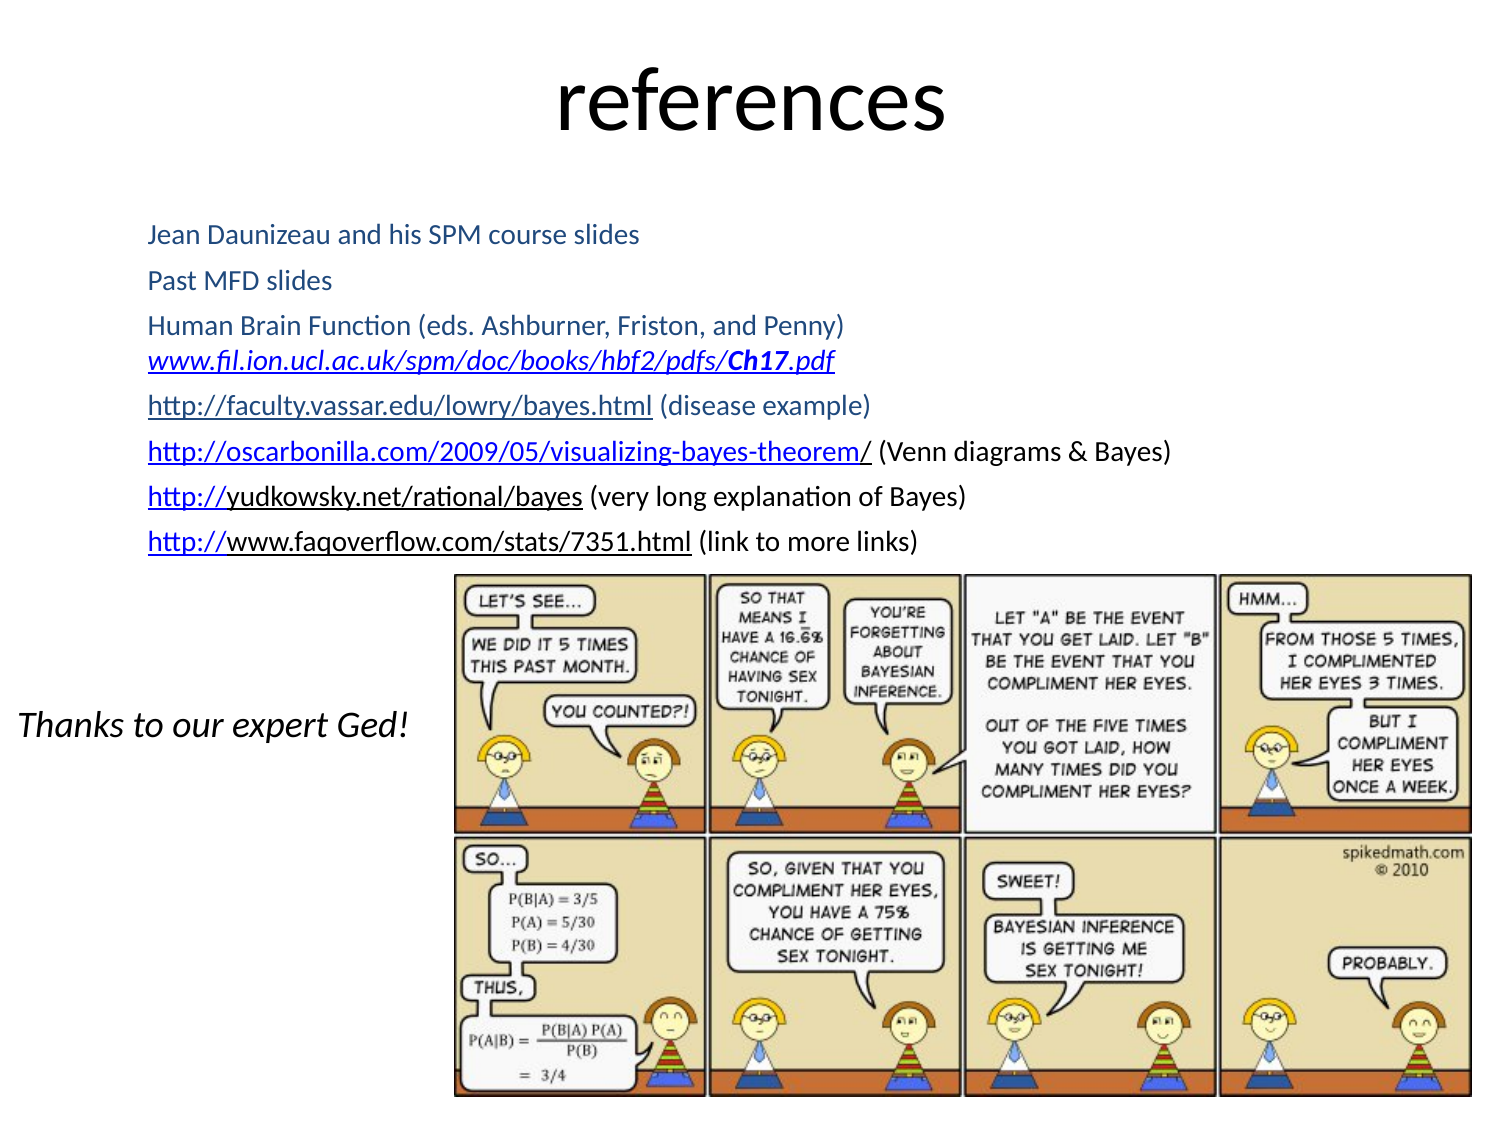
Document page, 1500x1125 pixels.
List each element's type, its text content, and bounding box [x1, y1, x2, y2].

list Jean Daunizeau and his SPM course slides Past MFD slides Human Brain Function (eds. Ashburner, Friston, and Penny) www.fil.ion.ucl.ac.uk/spm/doc/books/hbf2/pdfs/Ch17.pdf http://faculty.vassar.edu/lowry/bayes.html (disease example) http://oscarbonilla.com/2009/05/visualizing-bayes-theorem/ (Venn diagrams & Bayes) http://yudkowsky.net/rational/bayes (very long explanation of Bayes) http://www.faqoverflow.com/stats/7351.html (link to more links) [76, 208, 1427, 951]
title references [76, 0, 1427, 188]
picture [454, 574, 1472, 1097]
text_box Thanks to our expert Ged! [2, 692, 425, 753]
